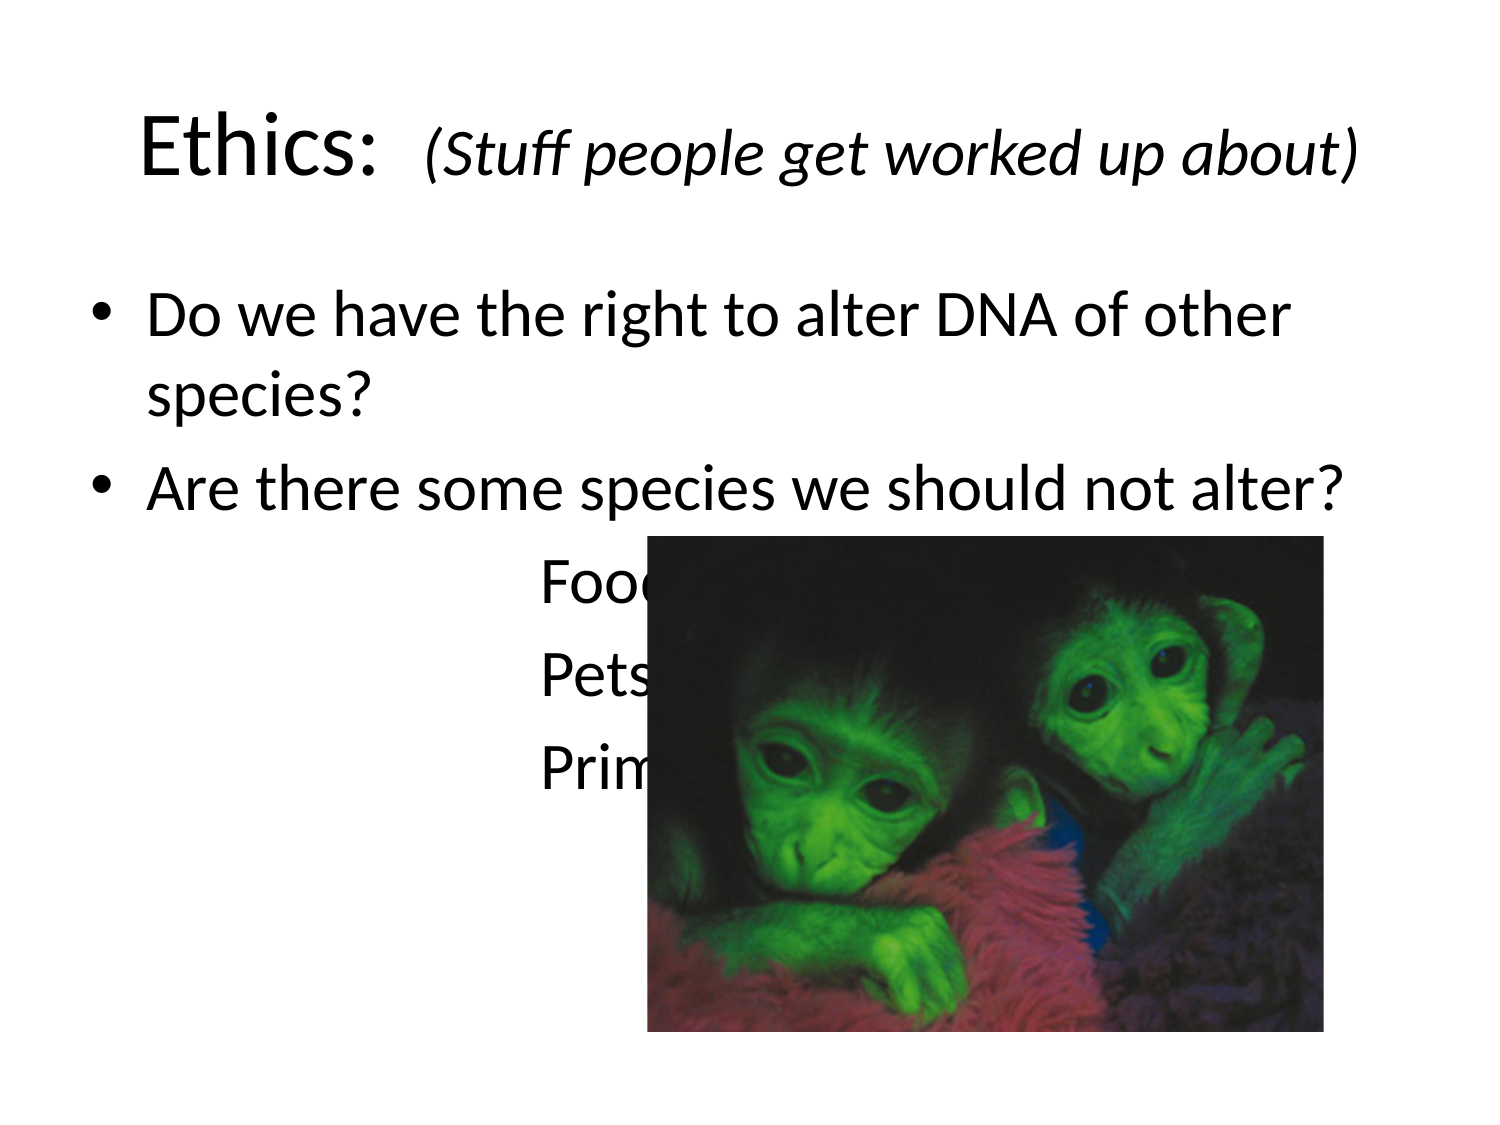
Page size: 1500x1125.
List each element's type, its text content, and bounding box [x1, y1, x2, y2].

picture [647, 536, 1324, 1032]
title Ethics: (Stuff people get worked up about) [74, 44, 1426, 233]
list Do we have the right to alter DNA of other species? Are there some species we should not alter? Food? Pets? Primates? [74, 262, 1426, 1006]
